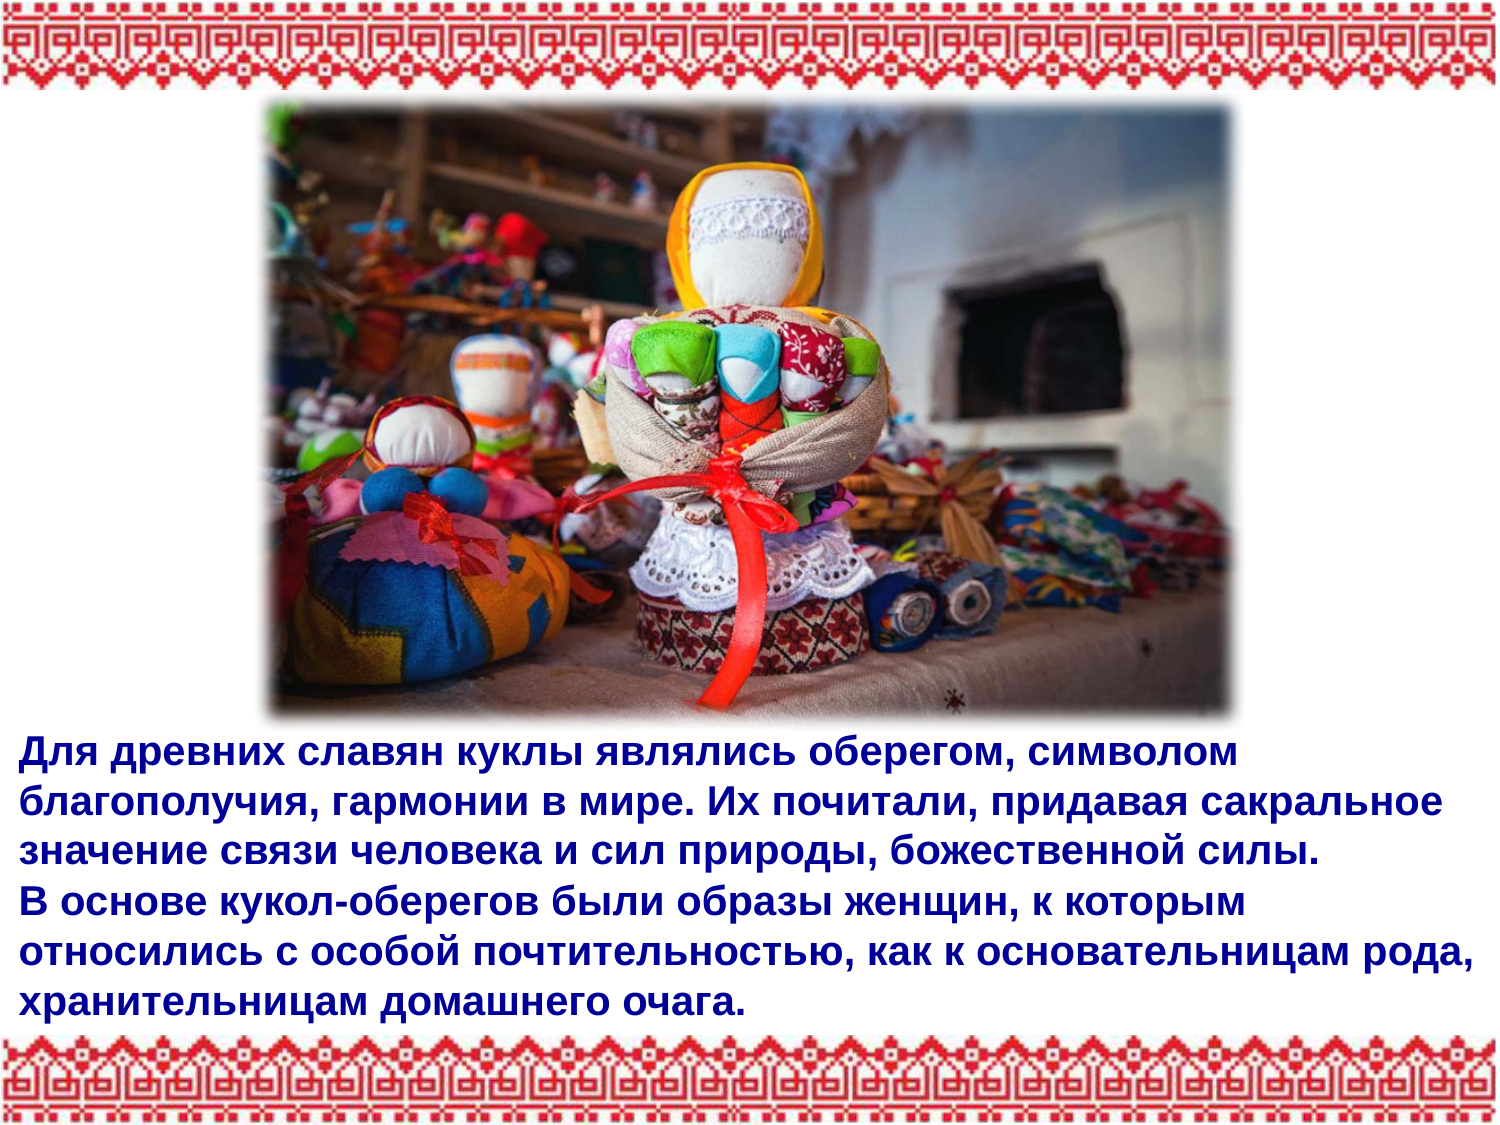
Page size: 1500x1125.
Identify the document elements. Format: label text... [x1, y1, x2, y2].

picture [0, 1034, 1500, 1125]
text_box Для древних славян куклы являлись оберегом, символом благополучия, гармонии в мире. Их почитали, придавая сакральное значение связи человека и сил природы, божественной силы. В основе кукол-оберегов были образы женщин, к которым относились с особой почтительностью, как к основательницам рода, хранительницам домашнего очага. [3, 715, 1500, 1031]
picture [0, 0, 1500, 734]
